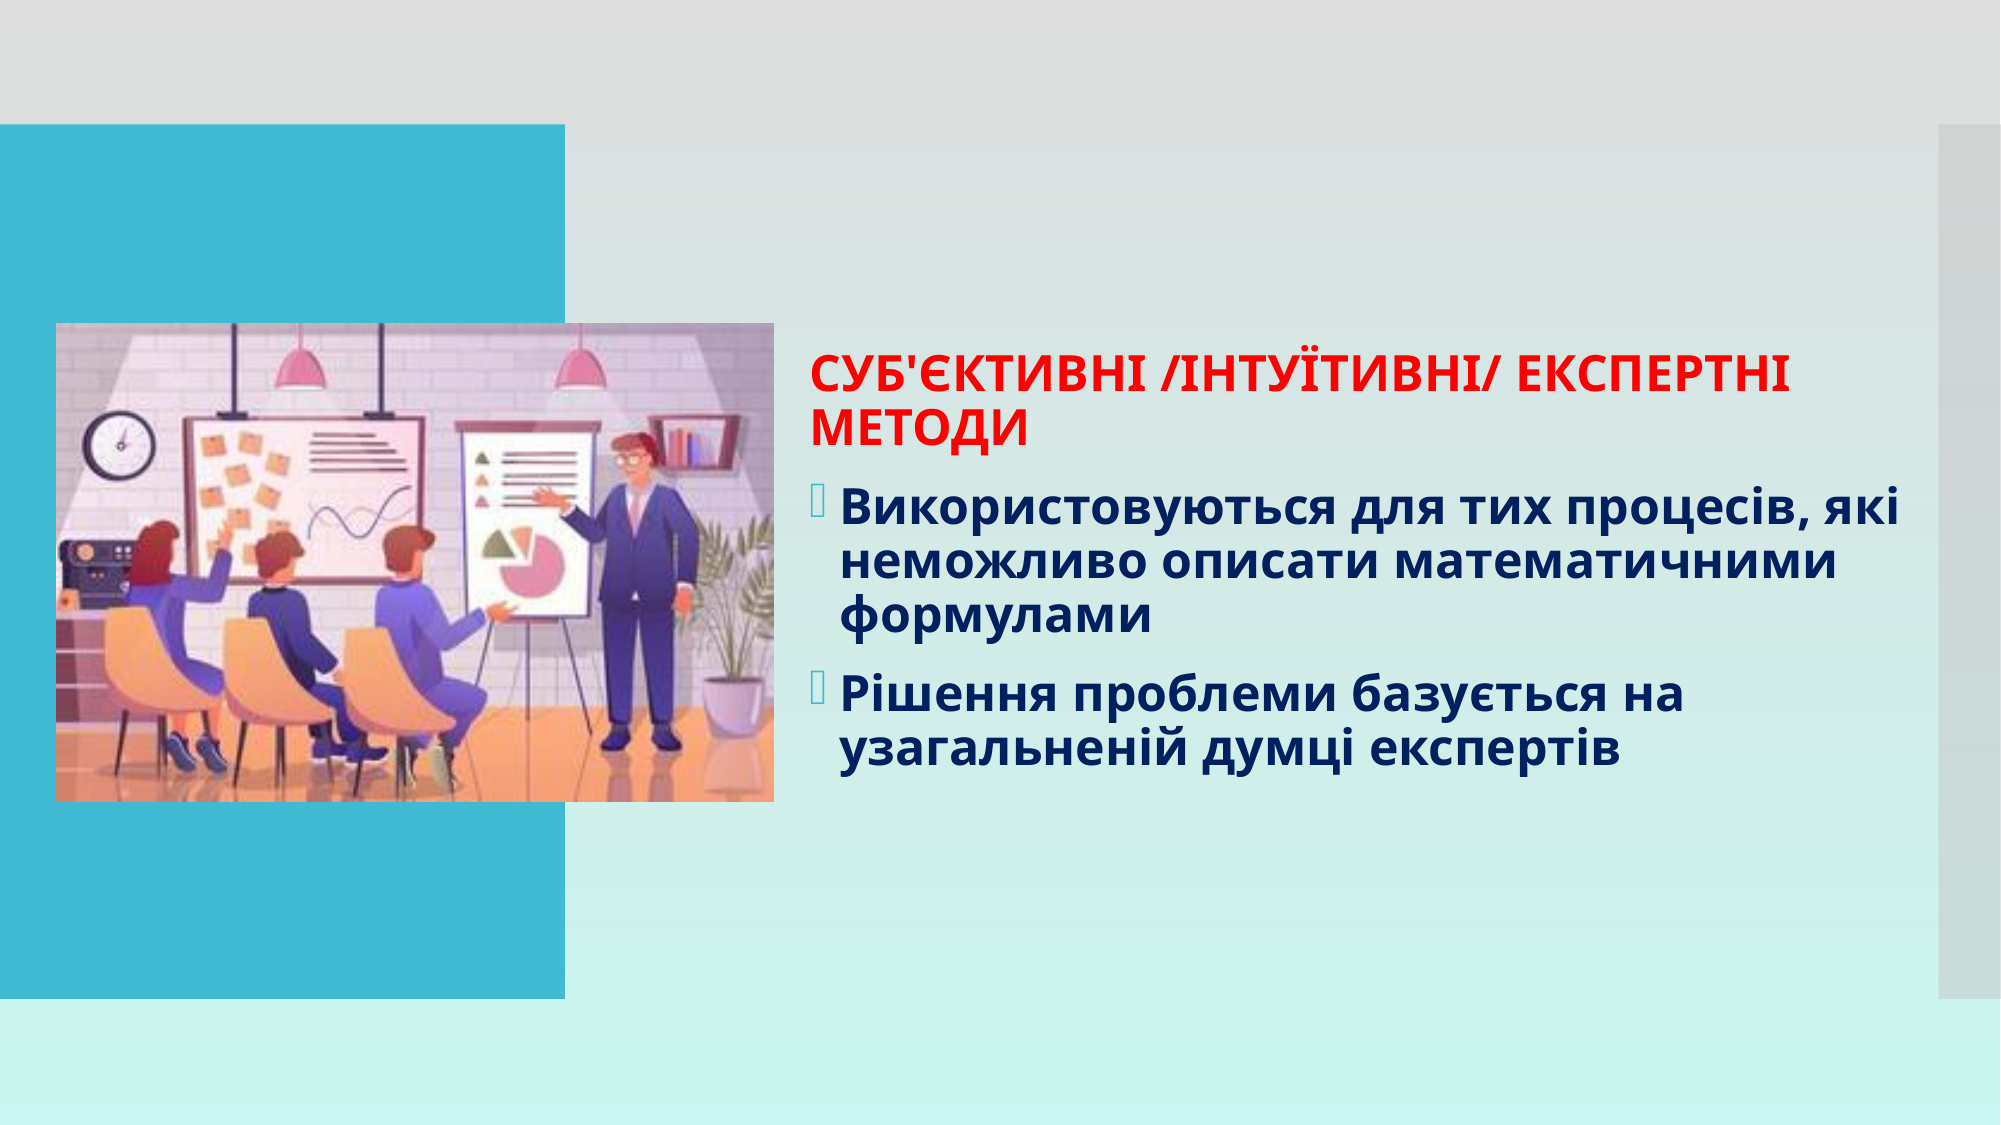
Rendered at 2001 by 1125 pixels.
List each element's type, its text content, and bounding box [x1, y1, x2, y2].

text_box СУБ'ЄКТИВНІ /ІНТУЇТИВНІ/ ЕКСПЕРТНІ МЕТОДИ Використовуються для тих процесів, які неможливо описати математичними формулами Рішення проблеми базується на узагальненій думці експертів [794, 63, 1978, 1062]
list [55, 323, 774, 802]
